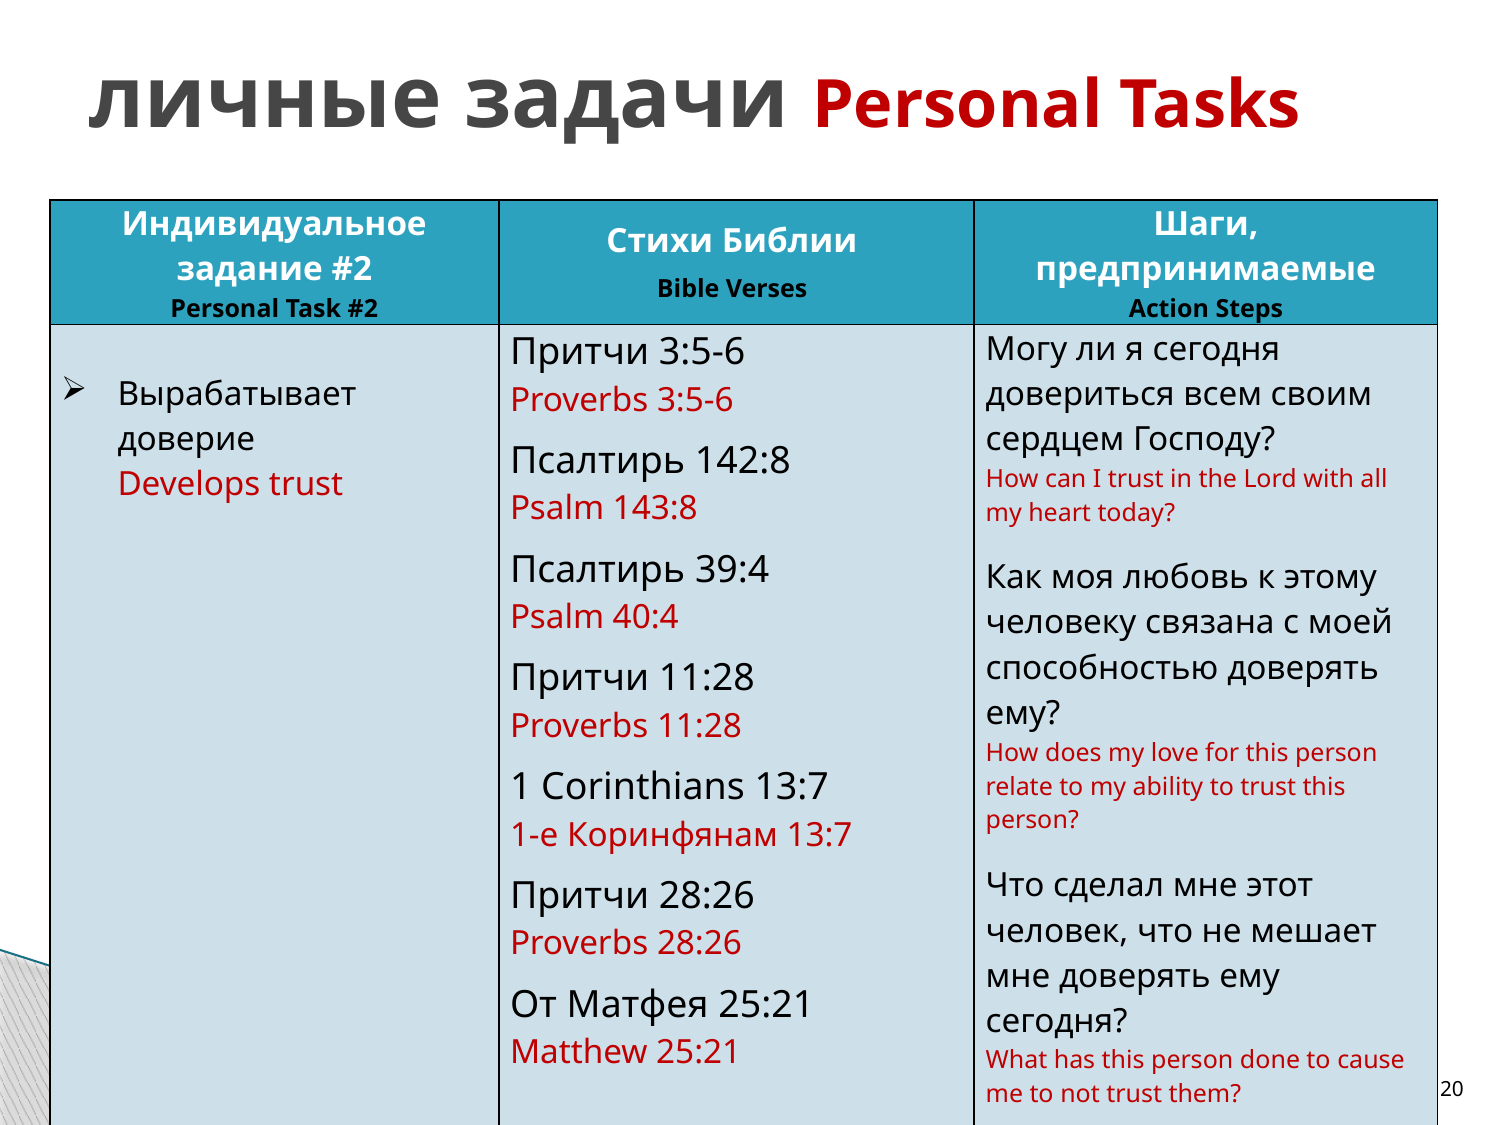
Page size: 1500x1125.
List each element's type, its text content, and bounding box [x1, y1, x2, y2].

table_header Шаги, предпринимаемые Action Steps [975, 201, 1437, 324]
table_header Стихи Библии Bible Verses [500, 201, 973, 324]
table_cell Вырабатывает доверие Develops trust [51, 325, 498, 1125]
table_cell Притчи 3:5-6 Proverbs 3:5-6 Псалтирь 142:8 Psalm 143:8 Псалтирь 39:4 Psalm 40:4 Притчи 11:28 Proverbs 11:28 1 Corinthians 13:7 1-е Коринфянам 13:7 Притчи 28:26 Proverbs 28:26 От Матфея 25:21 Matthew 25:21 [500, 325, 973, 1125]
table_cell Могу ли я сегодня довериться всем своим сердцем Господу? How can I trust in the Lord with all my heart today? Как моя любовь к этому человеку связана с моей способностью доверять ему? How does my love for this person relate to my ability to trust this person? Что сделал мне этот человек, что не мешает мне доверять ему сегодня? What has this person done to cause me to not trust them? [975, 325, 1437, 1125]
title личные задачи Personal Tasks [75, 0, 1425, 188]
table_header Индивидуальное задание #2 Personal Task #2 [51, 201, 498, 324]
slide_number 20 [1438, 1051, 1479, 1112]
